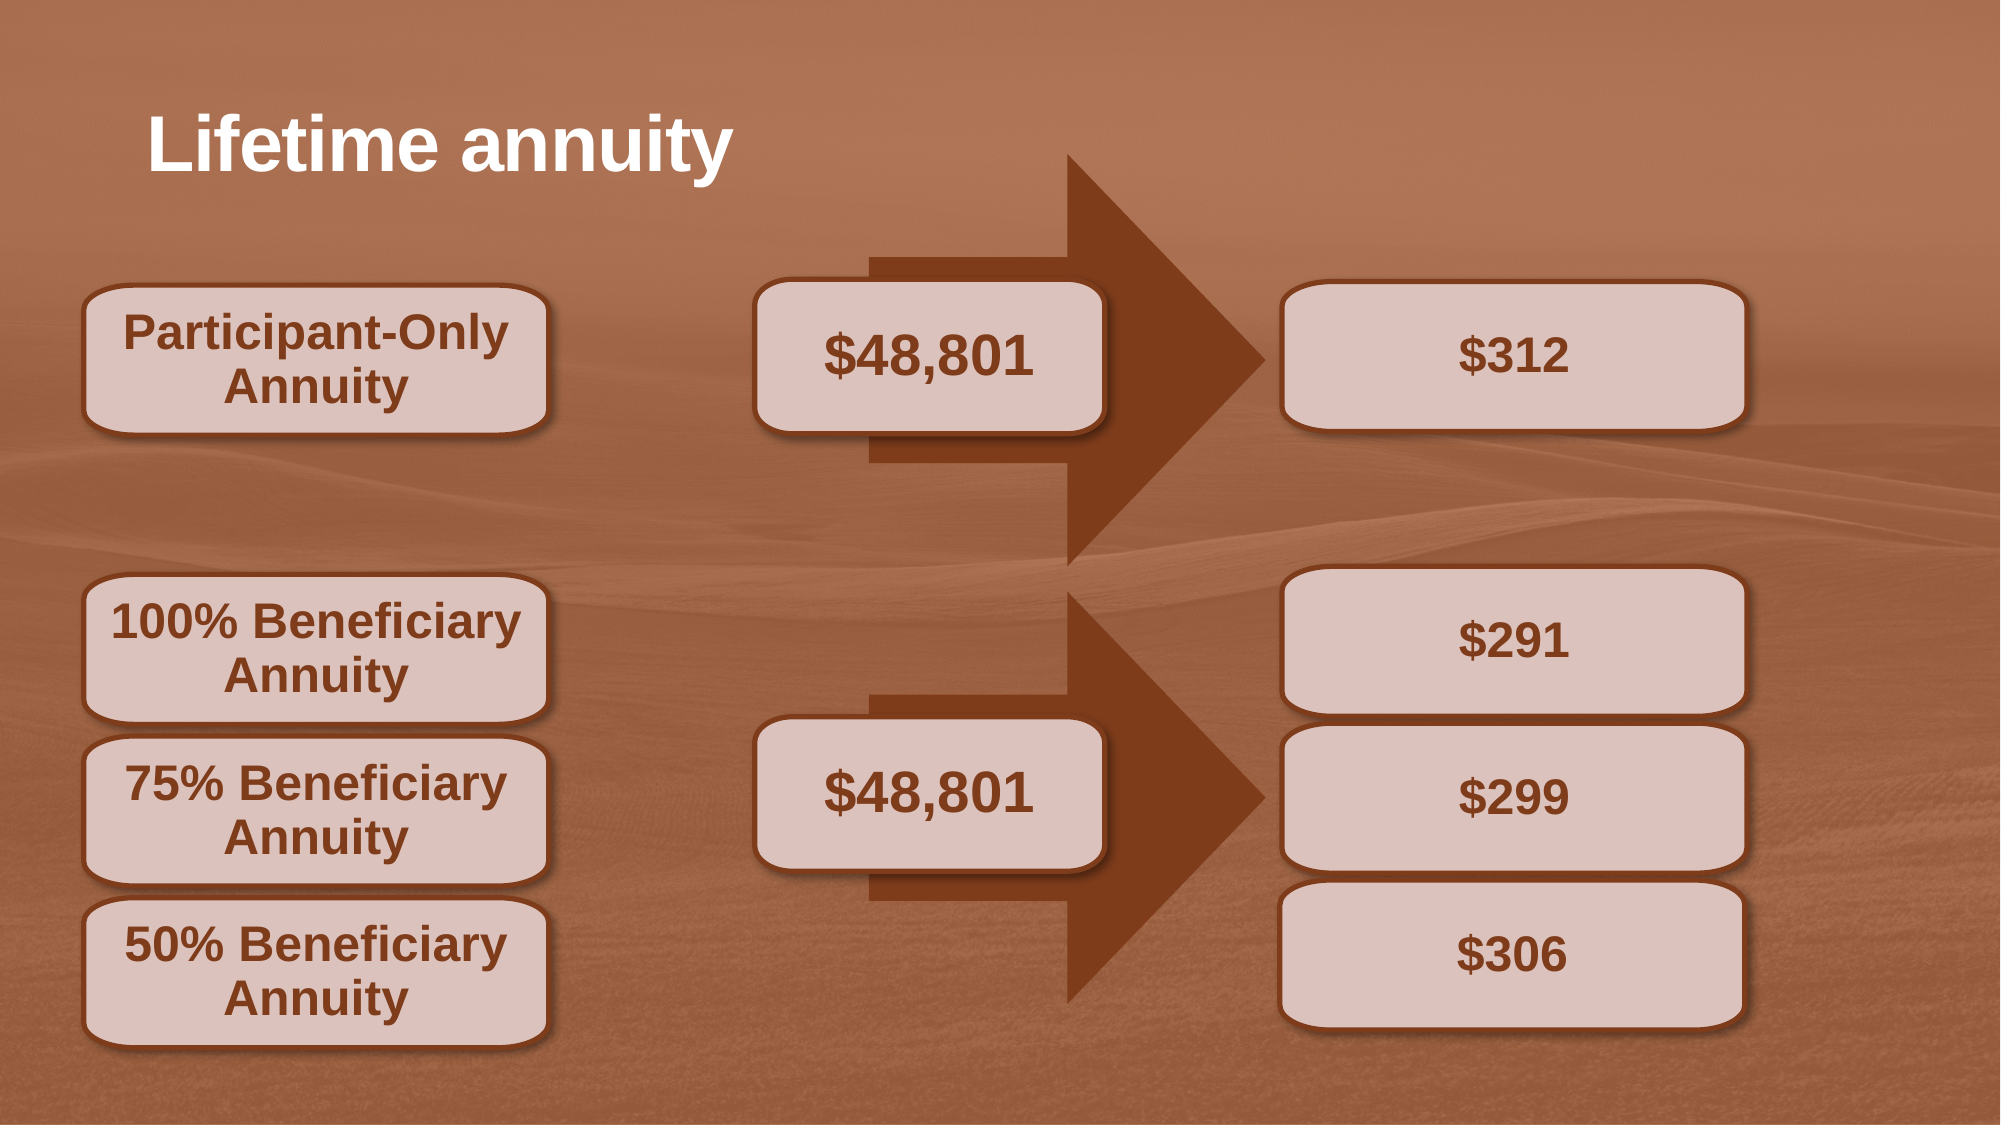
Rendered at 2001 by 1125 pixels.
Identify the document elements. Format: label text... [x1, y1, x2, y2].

text_box $299 [1280, 722, 1748, 875]
text_box $312 [1280, 280, 1748, 433]
text_box $48,801 [753, 715, 1106, 873]
text_box [868, 591, 1266, 1004]
text_box 50% Beneficiary Annuity [82, 896, 550, 1049]
text_box Participant-Only Annuity [82, 284, 550, 437]
text_box [868, 153, 1266, 567]
text_box 75% Beneficiary Annuity [82, 734, 550, 888]
text_box 100% Beneficiary Annuity [82, 573, 550, 726]
text_box Lifetime annuity [136, 71, 1264, 209]
text_box $306 [1278, 879, 1746, 1032]
text_box $291 [1280, 565, 1748, 718]
text_box $48,801 [753, 278, 1106, 435]
